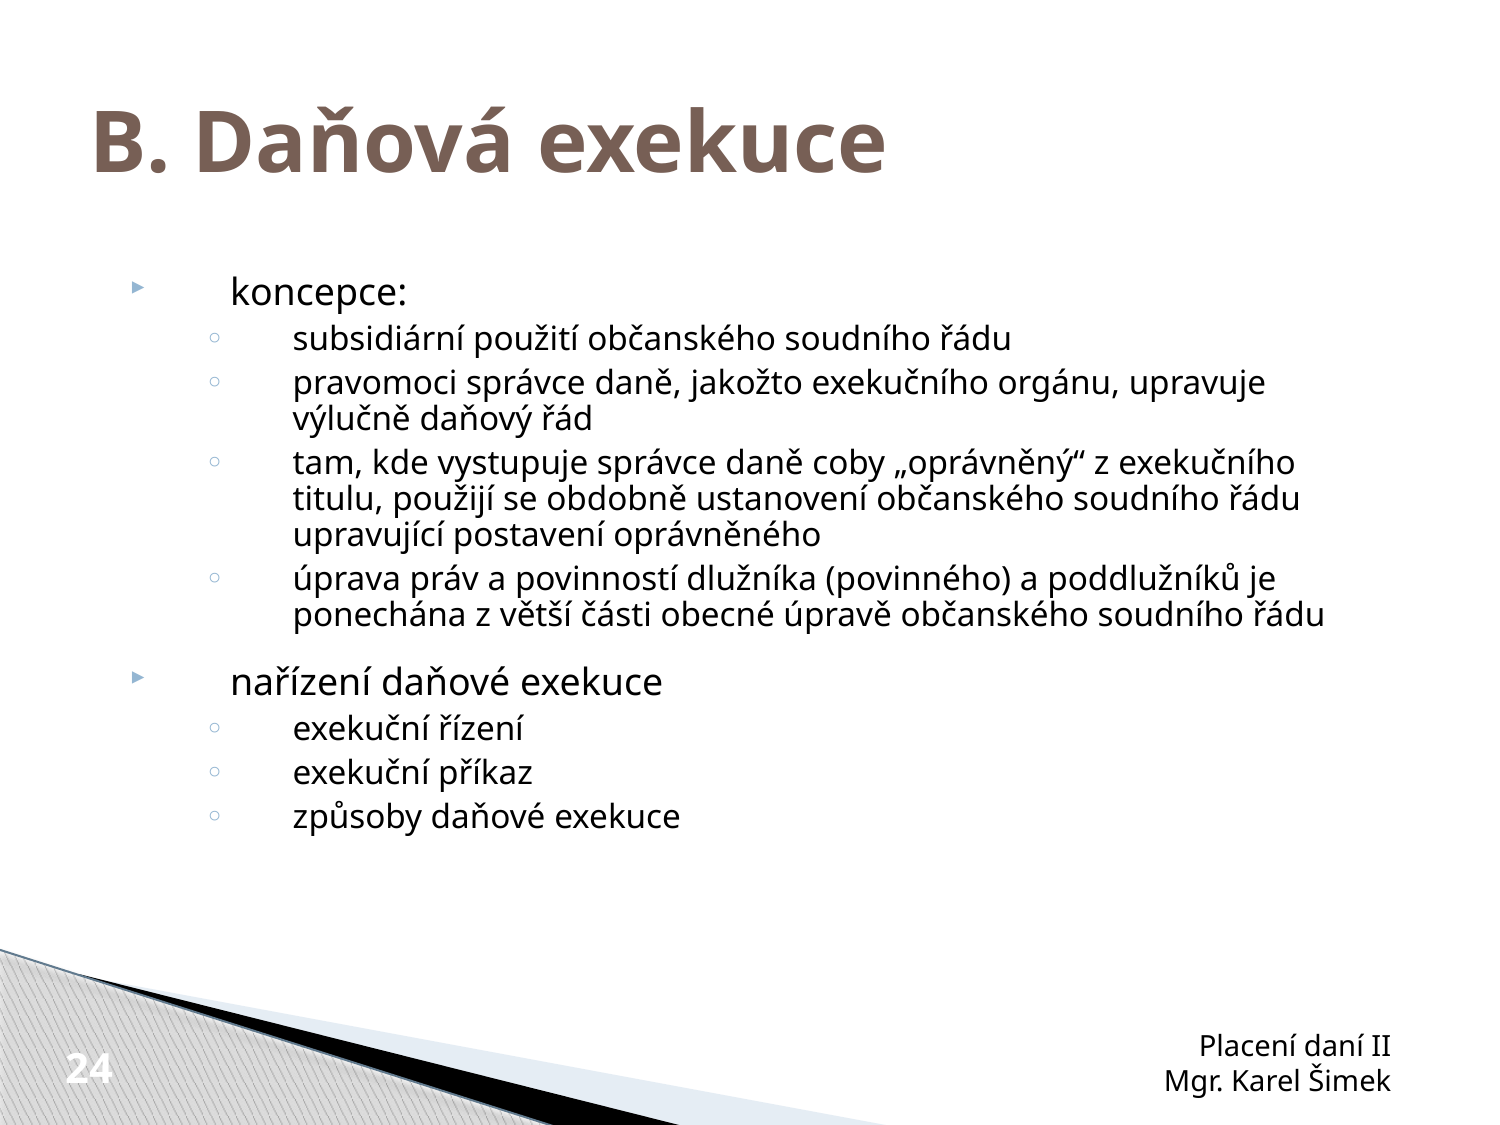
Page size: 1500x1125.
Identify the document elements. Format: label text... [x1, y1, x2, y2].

title B. Daňová exekuce [75, 45, 1425, 233]
text_box 24 [50, 1034, 265, 1107]
text_box Placení daní II Mgr. Karel Šimek [708, 1019, 1407, 1105]
list koncepce: subsidiární použití občanského soudního řádu pravomoci správce daně, jakožto exekučního orgánu, upravuje výlučně daňový řád tam, kde vystupuje správce daně coby „oprávněný“ z exekučního titulu, použijí se obdobně ustanovení občanského soudního řádu upravující postavení oprávněného úprava práv a povinností dlužníka (povinného) a poddlužníků je ponechána z větší části obecné úpravě občanského soudního řádu nařízení daňové exekuce exekuční řízení exekuční příkaz způsoby daňové exekuce [114, 243, 1391, 1002]
